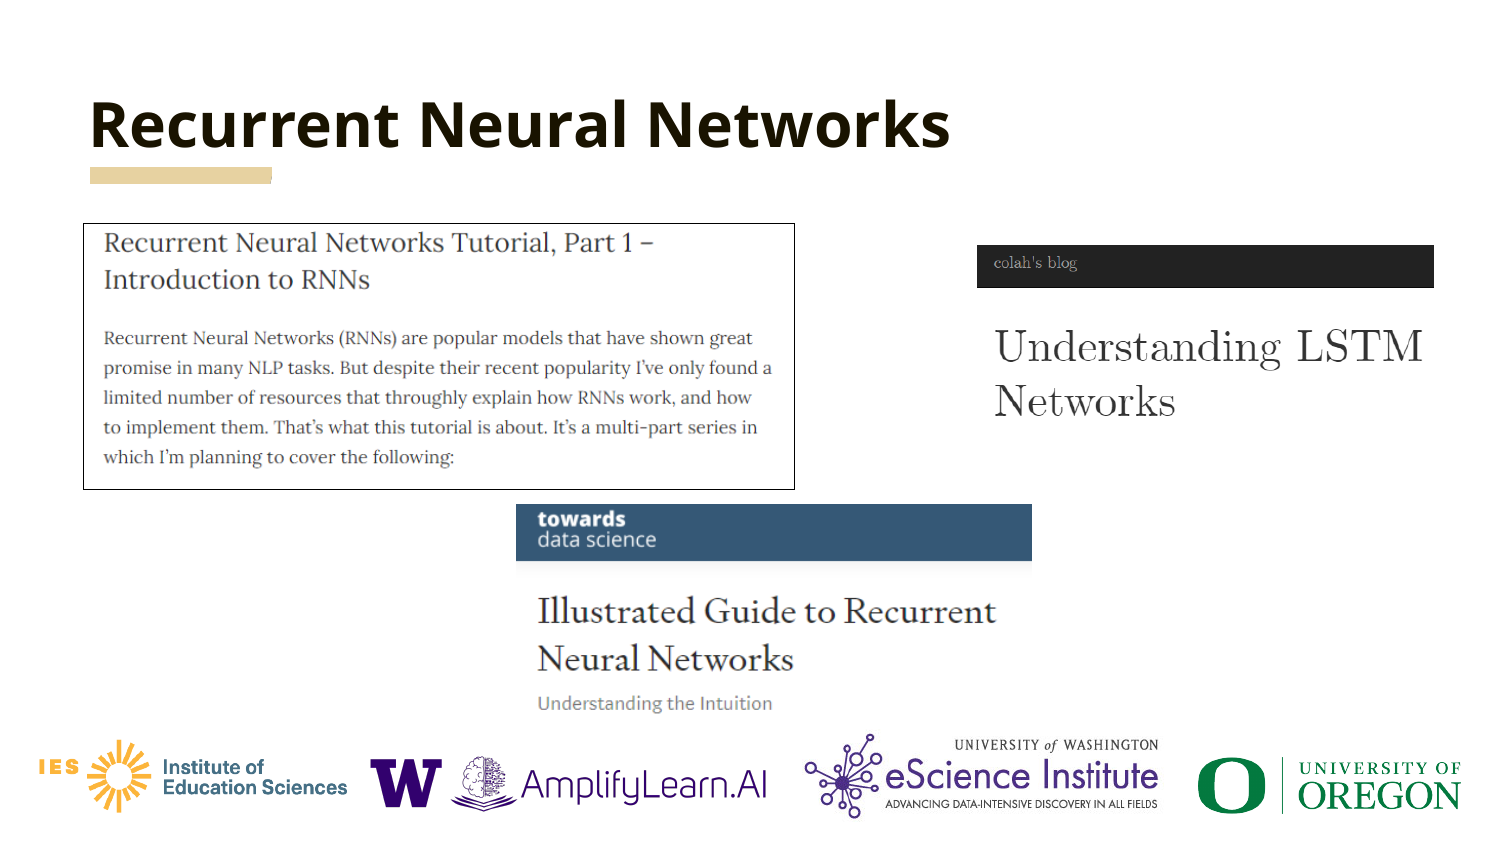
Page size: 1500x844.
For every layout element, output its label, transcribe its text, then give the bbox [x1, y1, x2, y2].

picture [977, 245, 1434, 434]
picture [39, 739, 347, 813]
picture [357, 732, 784, 821]
title Recurrent Neural Networks [73, 4, 1419, 168]
picture [515, 504, 1187, 827]
picture [82, 223, 795, 490]
picture [90, 168, 272, 184]
picture [1198, 757, 1461, 814]
